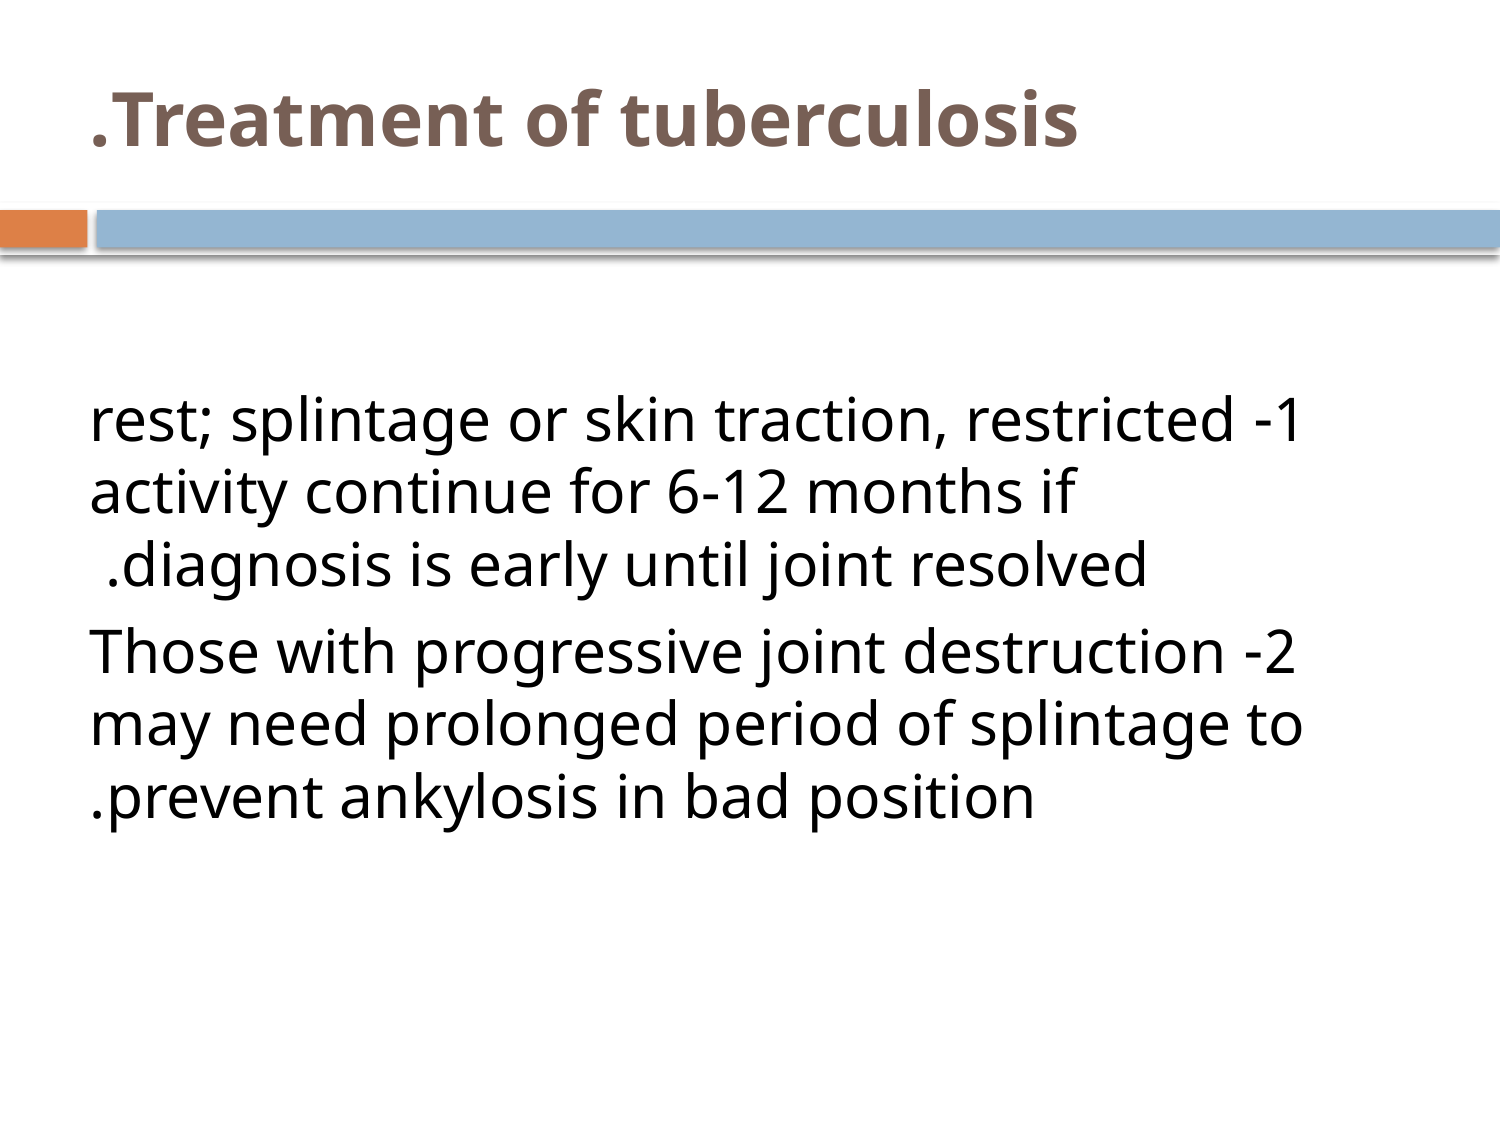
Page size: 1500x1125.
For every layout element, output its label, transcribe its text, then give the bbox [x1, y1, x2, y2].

title Treatment of tuberculosis. [75, 45, 1425, 188]
list 1- rest; splintage or skin traction, restricted activity continue for 6-12 months if diagnosis is early until joint resolved. 2- Those with progressive joint destruction may need prolonged period of splintage to prevent ankylosis in bad position. [75, 199, 1425, 1005]
